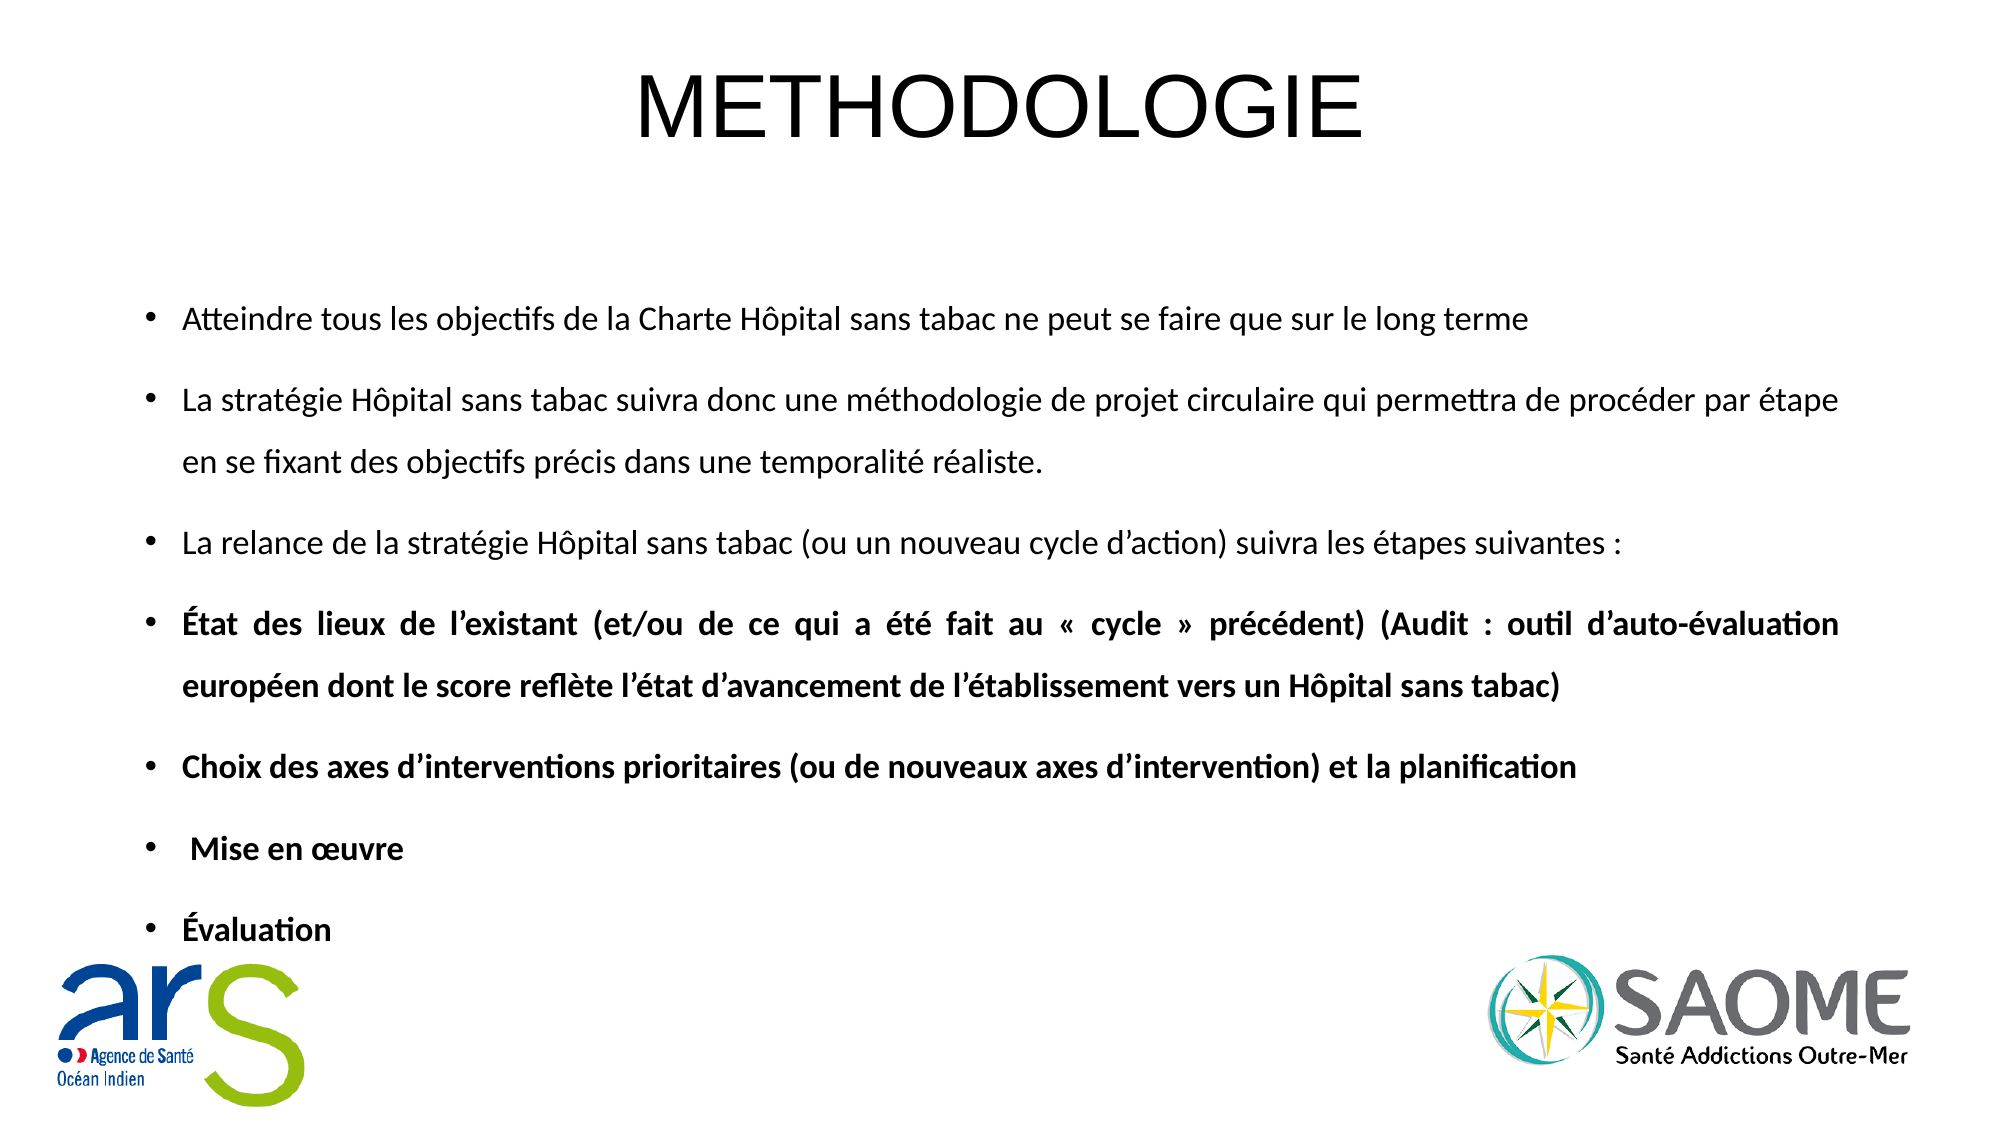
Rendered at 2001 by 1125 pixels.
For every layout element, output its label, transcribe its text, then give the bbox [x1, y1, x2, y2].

picture [1441, 910, 1974, 1125]
picture [56, 963, 305, 1107]
title METHODOLOGIE [137, 0, 1863, 218]
list Atteindre tous les objectifs de la Charte Hôpital sans tabac ne peut se faire que sur le long terme La stratégie Hôpital sans tabac suivra donc une méthodologie de projet circulaire qui permettra de procéder par étape en se fixant des objectifs précis dans une temporalité réaliste. La relance de la stratégie Hôpital sans tabac (ou un nouveau cycle d’action) suivra les étapes suivantes : État des lieux de l’existant (et/ou de ce qui a été fait au « cycle » précédent) (Audit : outil d’auto-évaluation européen dont le score reflète l’état d’avancement de l’établissement vers un Hôpital sans tabac) Choix des axes d’interventions prioritaires (ou de nouveaux axes d’intervention) et la planification Mise en œuvre Évaluation [129, 186, 1855, 964]
